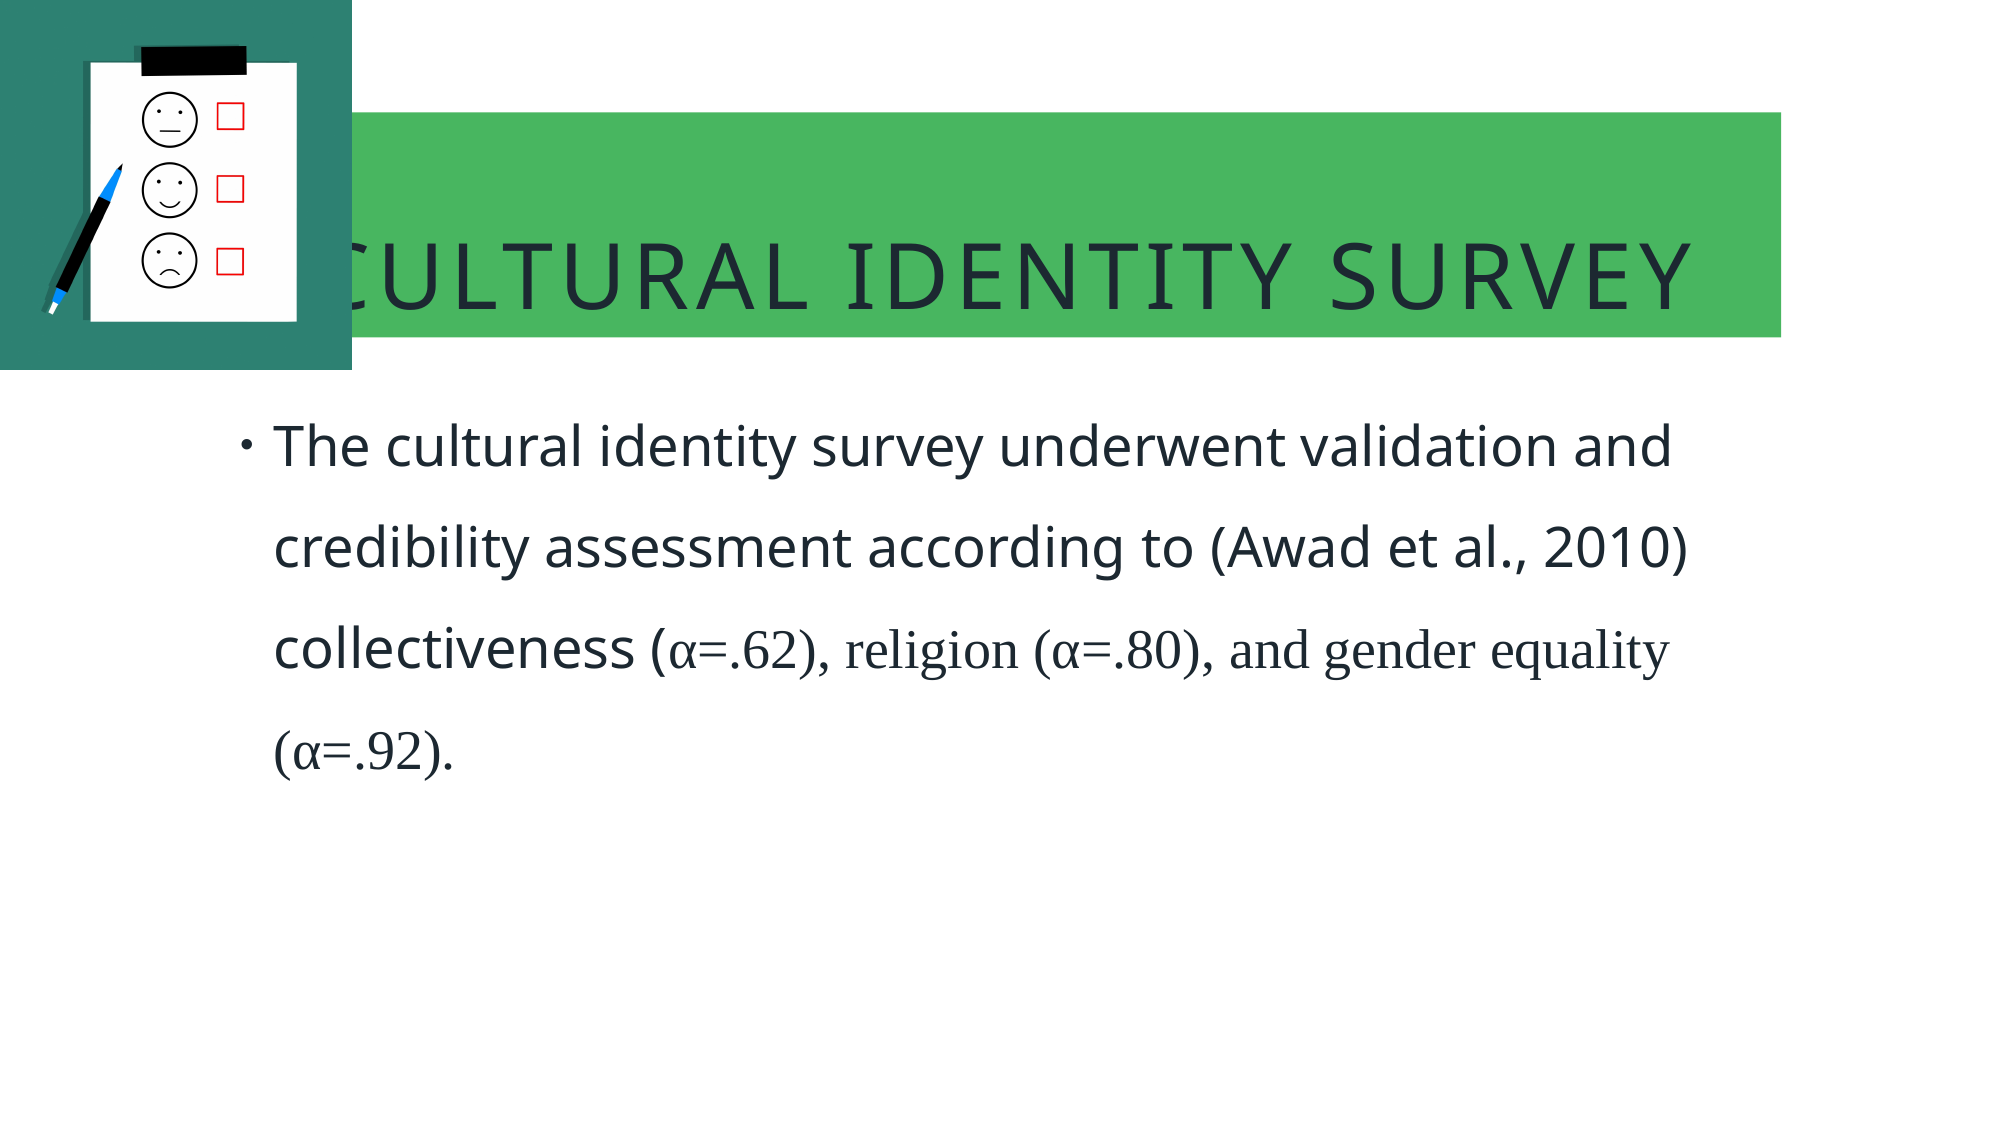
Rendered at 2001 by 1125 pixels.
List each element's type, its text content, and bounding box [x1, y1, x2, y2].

list The cultural identity survey underwent validation and credibility assessment according to (Awad et al., 2010) collectiveness (α=.62), religion (α=.80), and gender equality (α=.92). [225, 369, 1782, 1013]
title CULTURAL IDENTITY SURVEY [352, 112, 1782, 338]
picture [0, 0, 352, 370]
